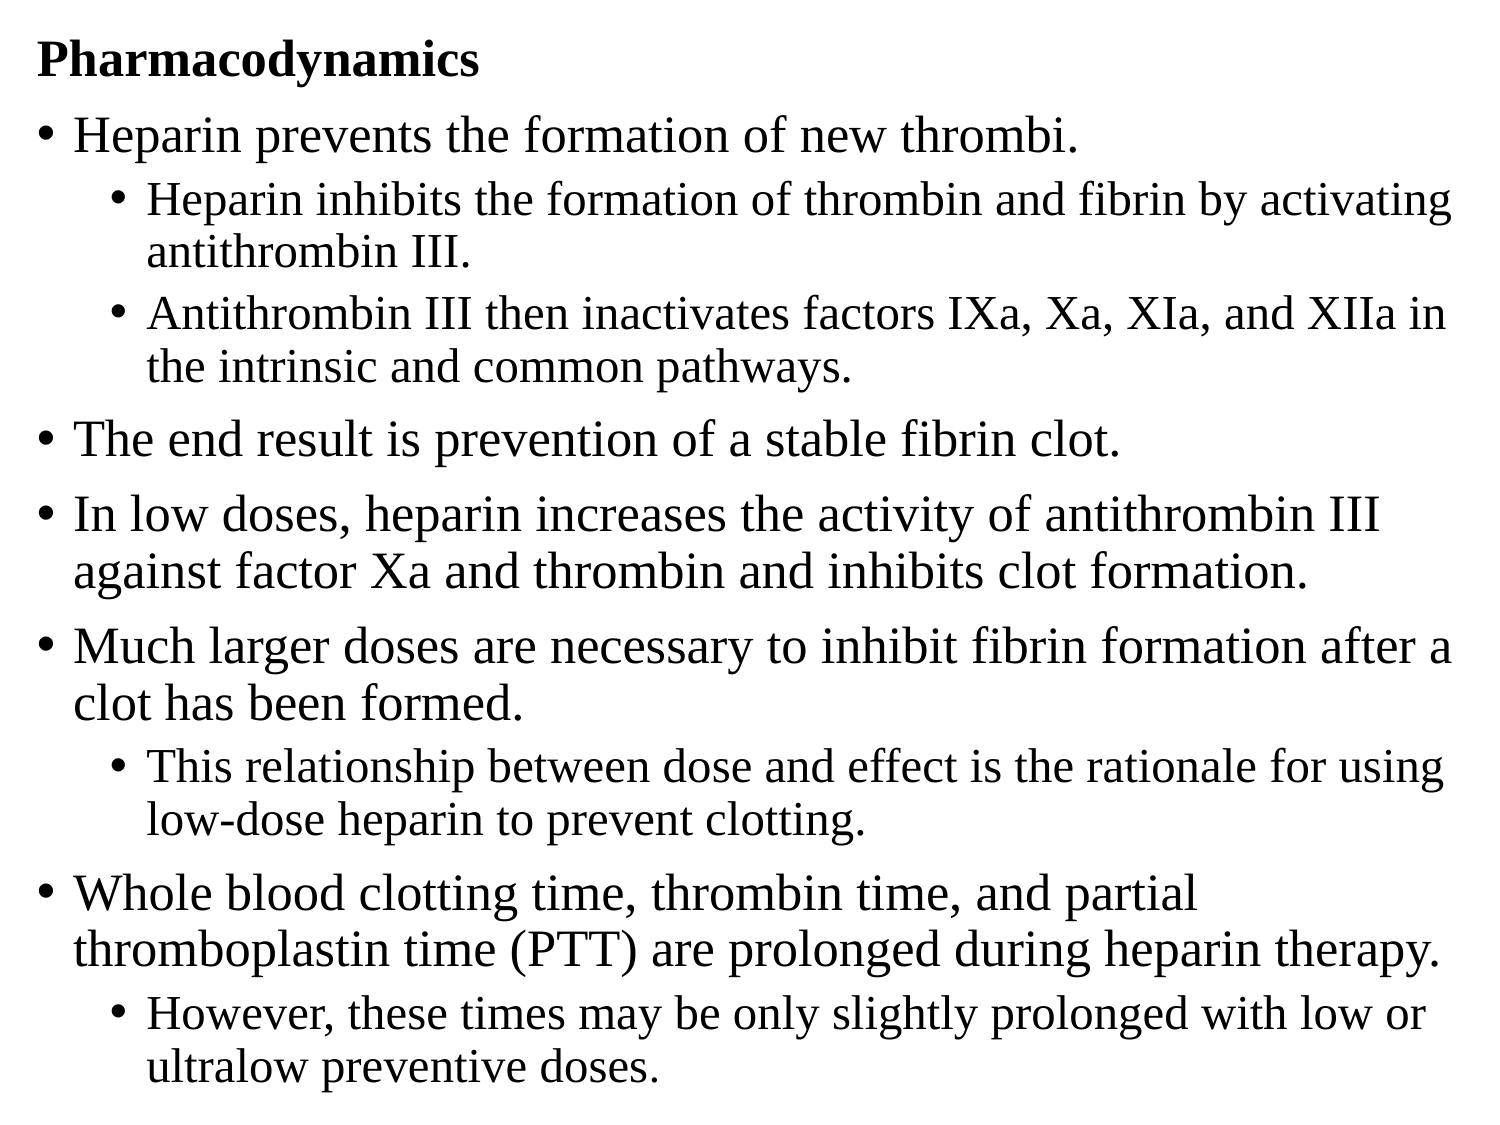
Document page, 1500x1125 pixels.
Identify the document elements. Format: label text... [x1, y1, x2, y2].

list Pharmacodynamics Heparin prevents the formation of new thrombi. Heparin inhibits the formation of thrombin and fibrin by activating antithrombin III. Antithrombin III then inactivates factors IXa, Xa, XIa, and XIIa in the intrinsic and common pathways. The end result is prevention of a stable fibrin clot. In low doses, heparin increases the activity of antithrombin III against factor Xa and thrombin and inhibits clot formation. Much larger doses are necessary to inhibit fibrin formation after a clot has been formed. This relationship between dose and effect is the rationale for using low-dose heparin to prevent clotting. Whole blood clotting time, thrombin time, and partial thromboplastin time (PTT) are prolonged during heparin therapy. However, these times may be only slightly prolonged with low or ultralow preventive doses. [21, 24, 1479, 1104]
